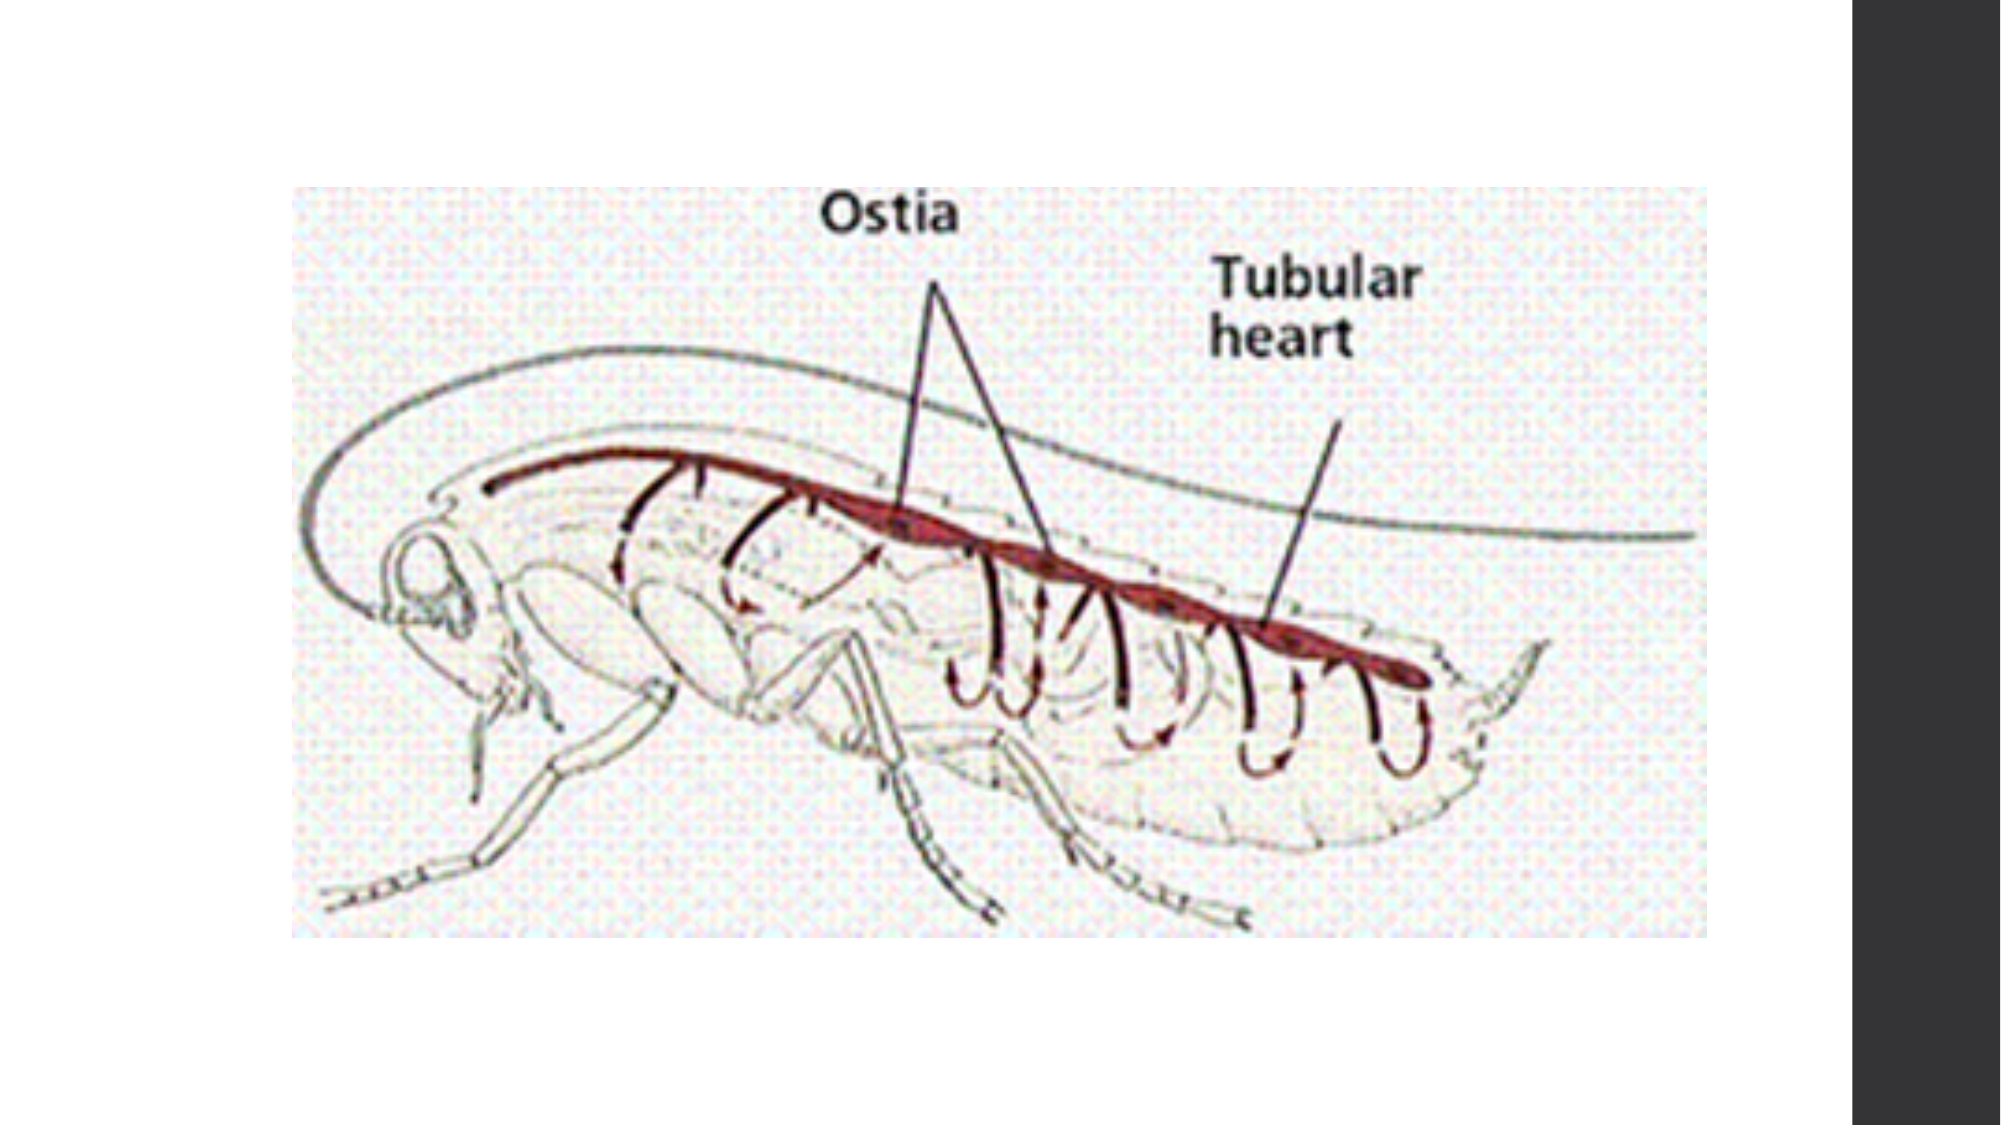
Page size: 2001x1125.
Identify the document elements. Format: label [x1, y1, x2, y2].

picture [292, 187, 1708, 938]
